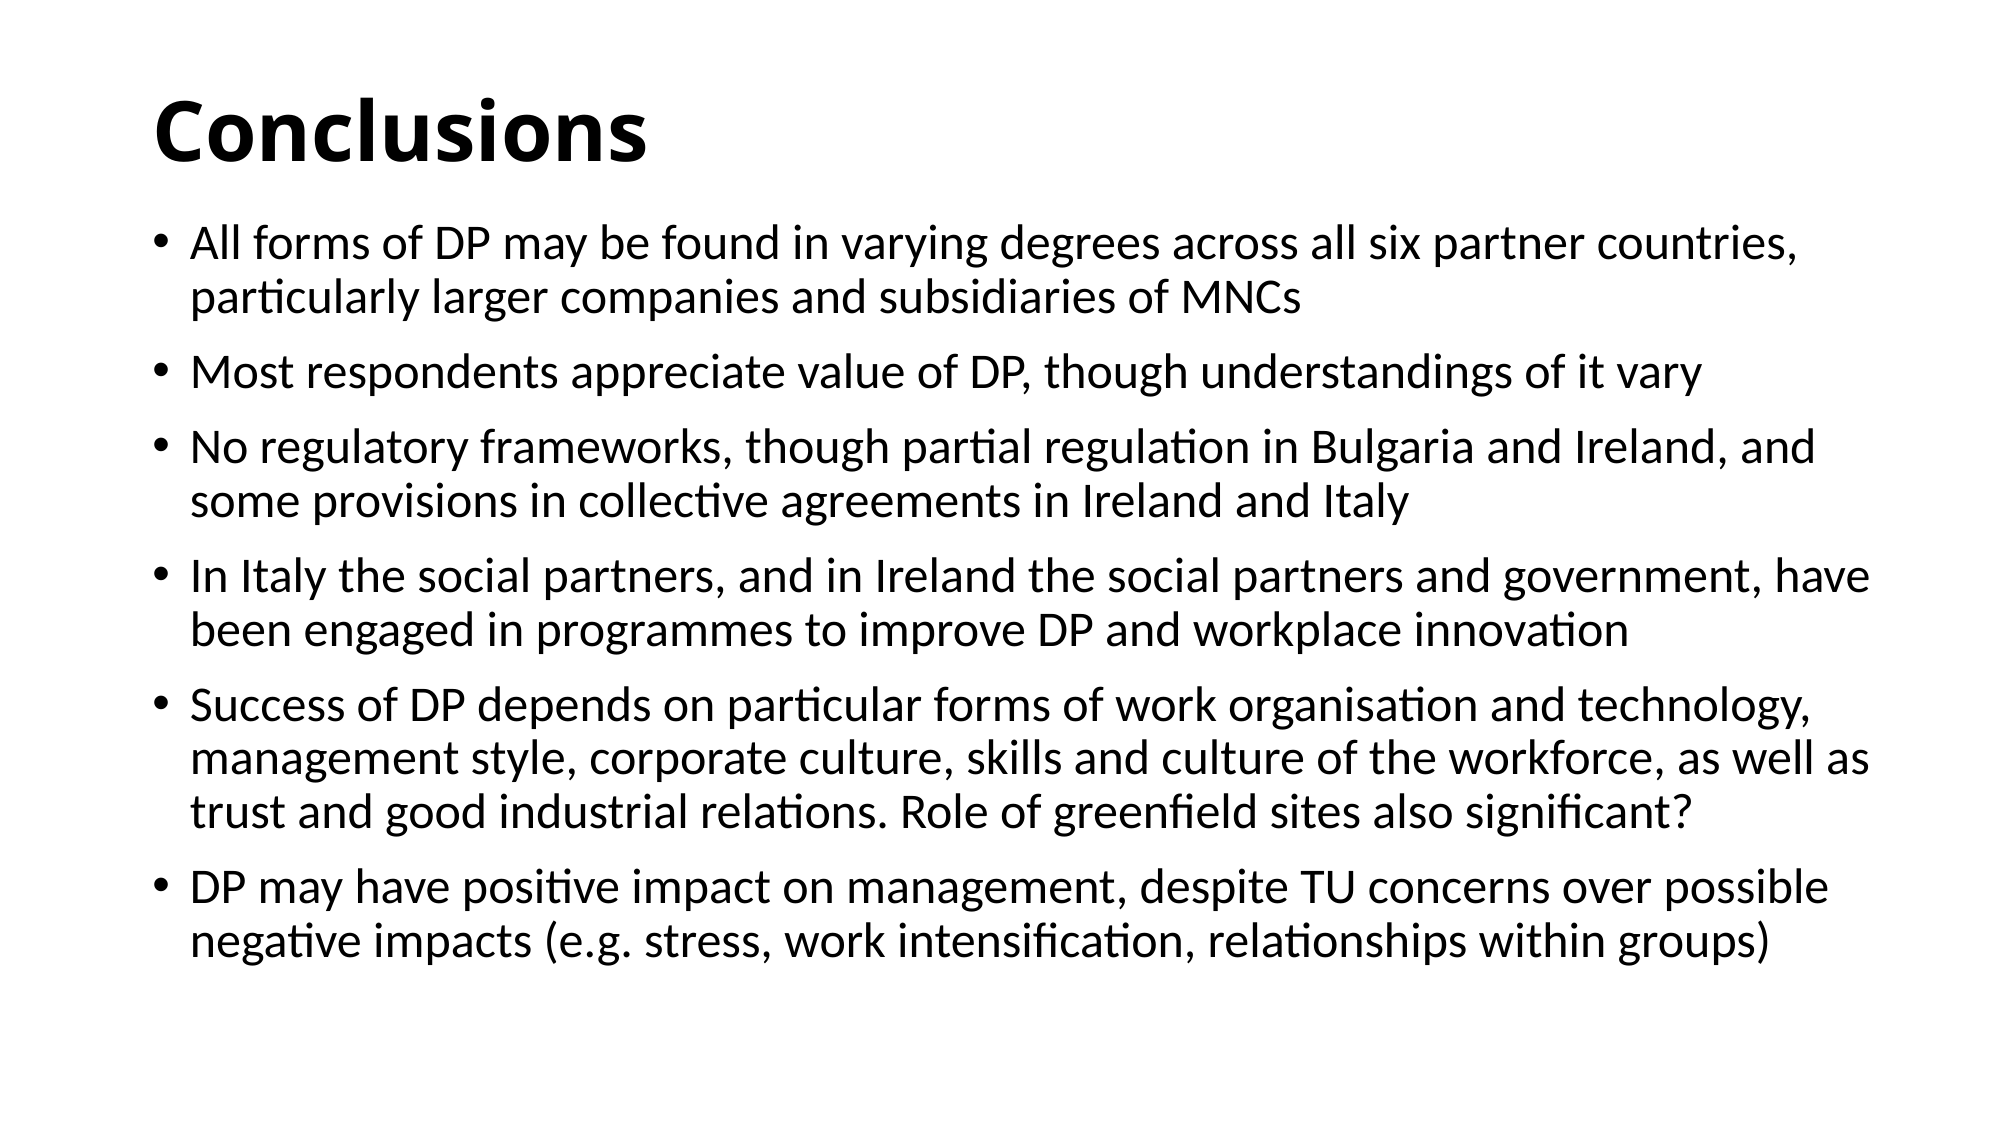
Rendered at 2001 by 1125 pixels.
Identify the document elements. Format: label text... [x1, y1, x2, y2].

title Conclusions [137, 59, 1863, 209]
list All forms of DP may be found in varying degrees across all six partner countries, particularly larger companies and subsidiaries of MNCs Most respondents appreciate value of DP, though understandings of it vary No regulatory frameworks, though partial regulation in Bulgaria and Ireland, and some provisions in collective agreements in Ireland and Italy In Italy the social partners, and in Ireland the social partners and government, have been engaged in programmes to improve DP and workplace innovation Success of DP depends on particular forms of work organisation and technology, management style, corporate culture, skills and culture of the workforce, as well as trust and good industrial relations. Role of greenfield sites also significant? DP may have positive impact on management, despite TU concerns over possible negative impacts (e.g. stress, work intensification, relationships within groups) [137, 209, 1909, 1066]
